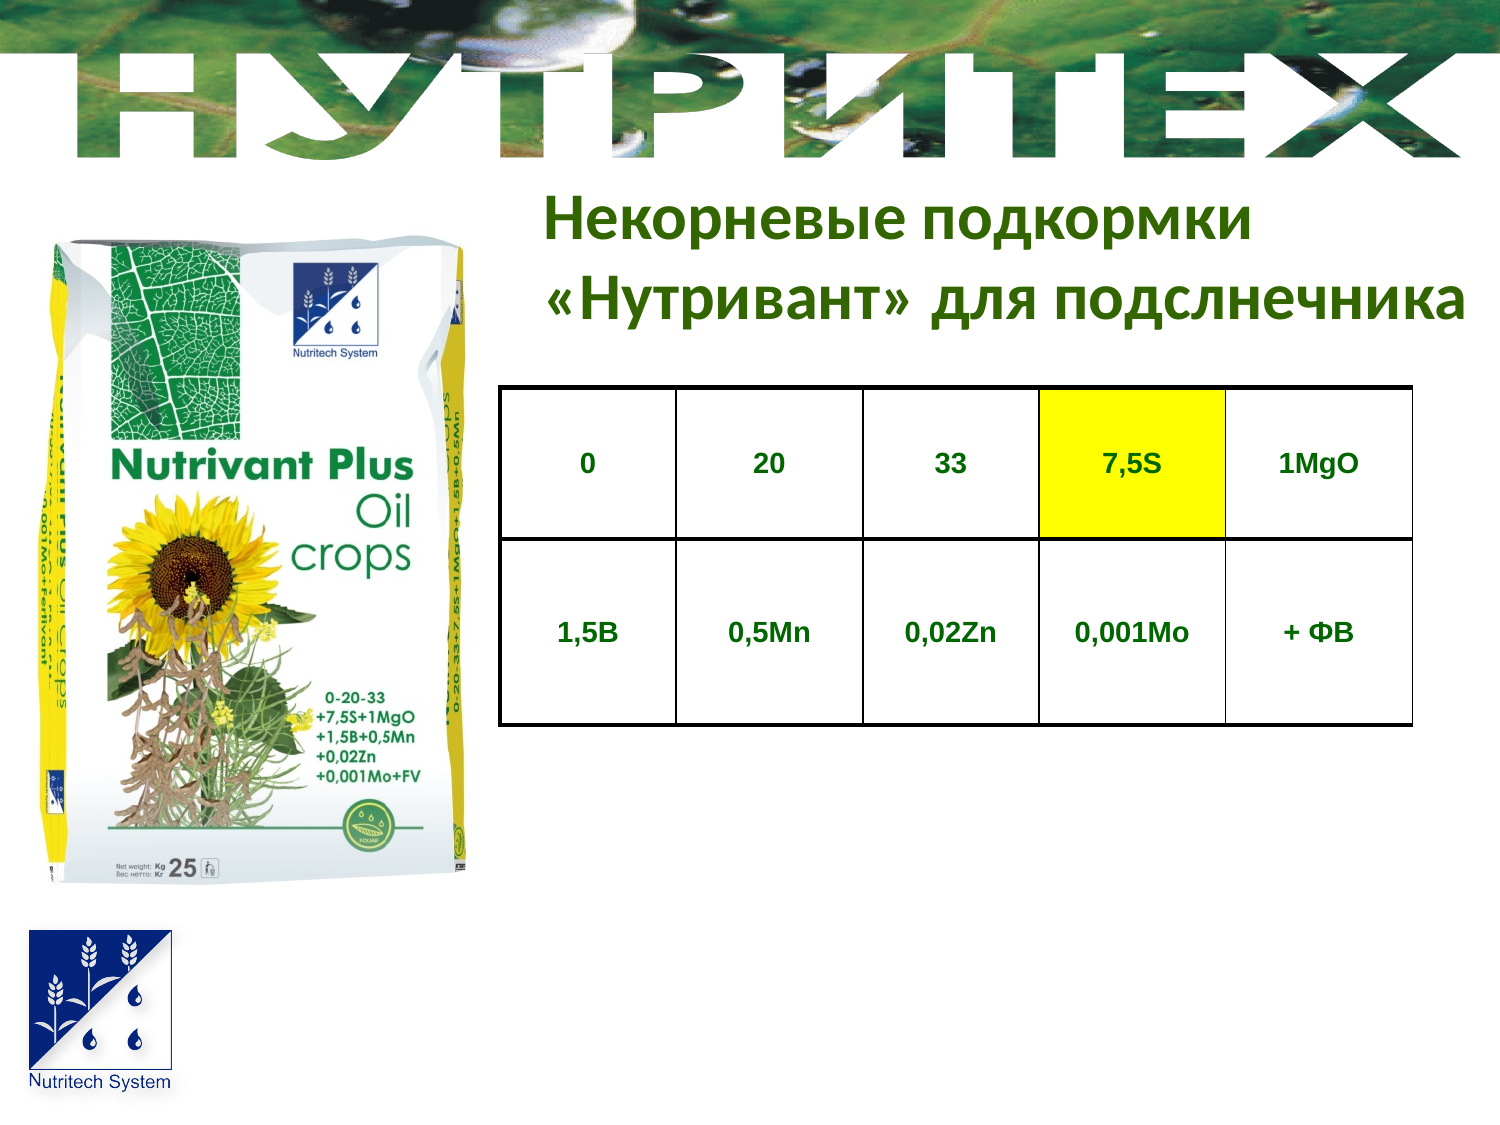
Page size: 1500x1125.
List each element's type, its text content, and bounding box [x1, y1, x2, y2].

table_cell + ФВ [1226, 541, 1412, 723]
table_cell 0,5Mn [677, 541, 862, 723]
picture [29, 930, 172, 1092]
table_header 20 [677, 390, 862, 537]
table_header 33 [864, 390, 1038, 537]
picture [0, 0, 1500, 162]
picture [28, 221, 476, 892]
table_header 1MgO [1226, 390, 1412, 537]
text_box Некорневые подкормки «Нутривант» для подслнечника [528, 169, 1484, 340]
table_cell 1,5B [502, 541, 675, 723]
table_cell 0,02Zn [864, 541, 1038, 723]
table_header 7,5S [1040, 390, 1225, 537]
table_cell 0,001Mo [1040, 541, 1225, 723]
table_header 0 [502, 390, 675, 537]
